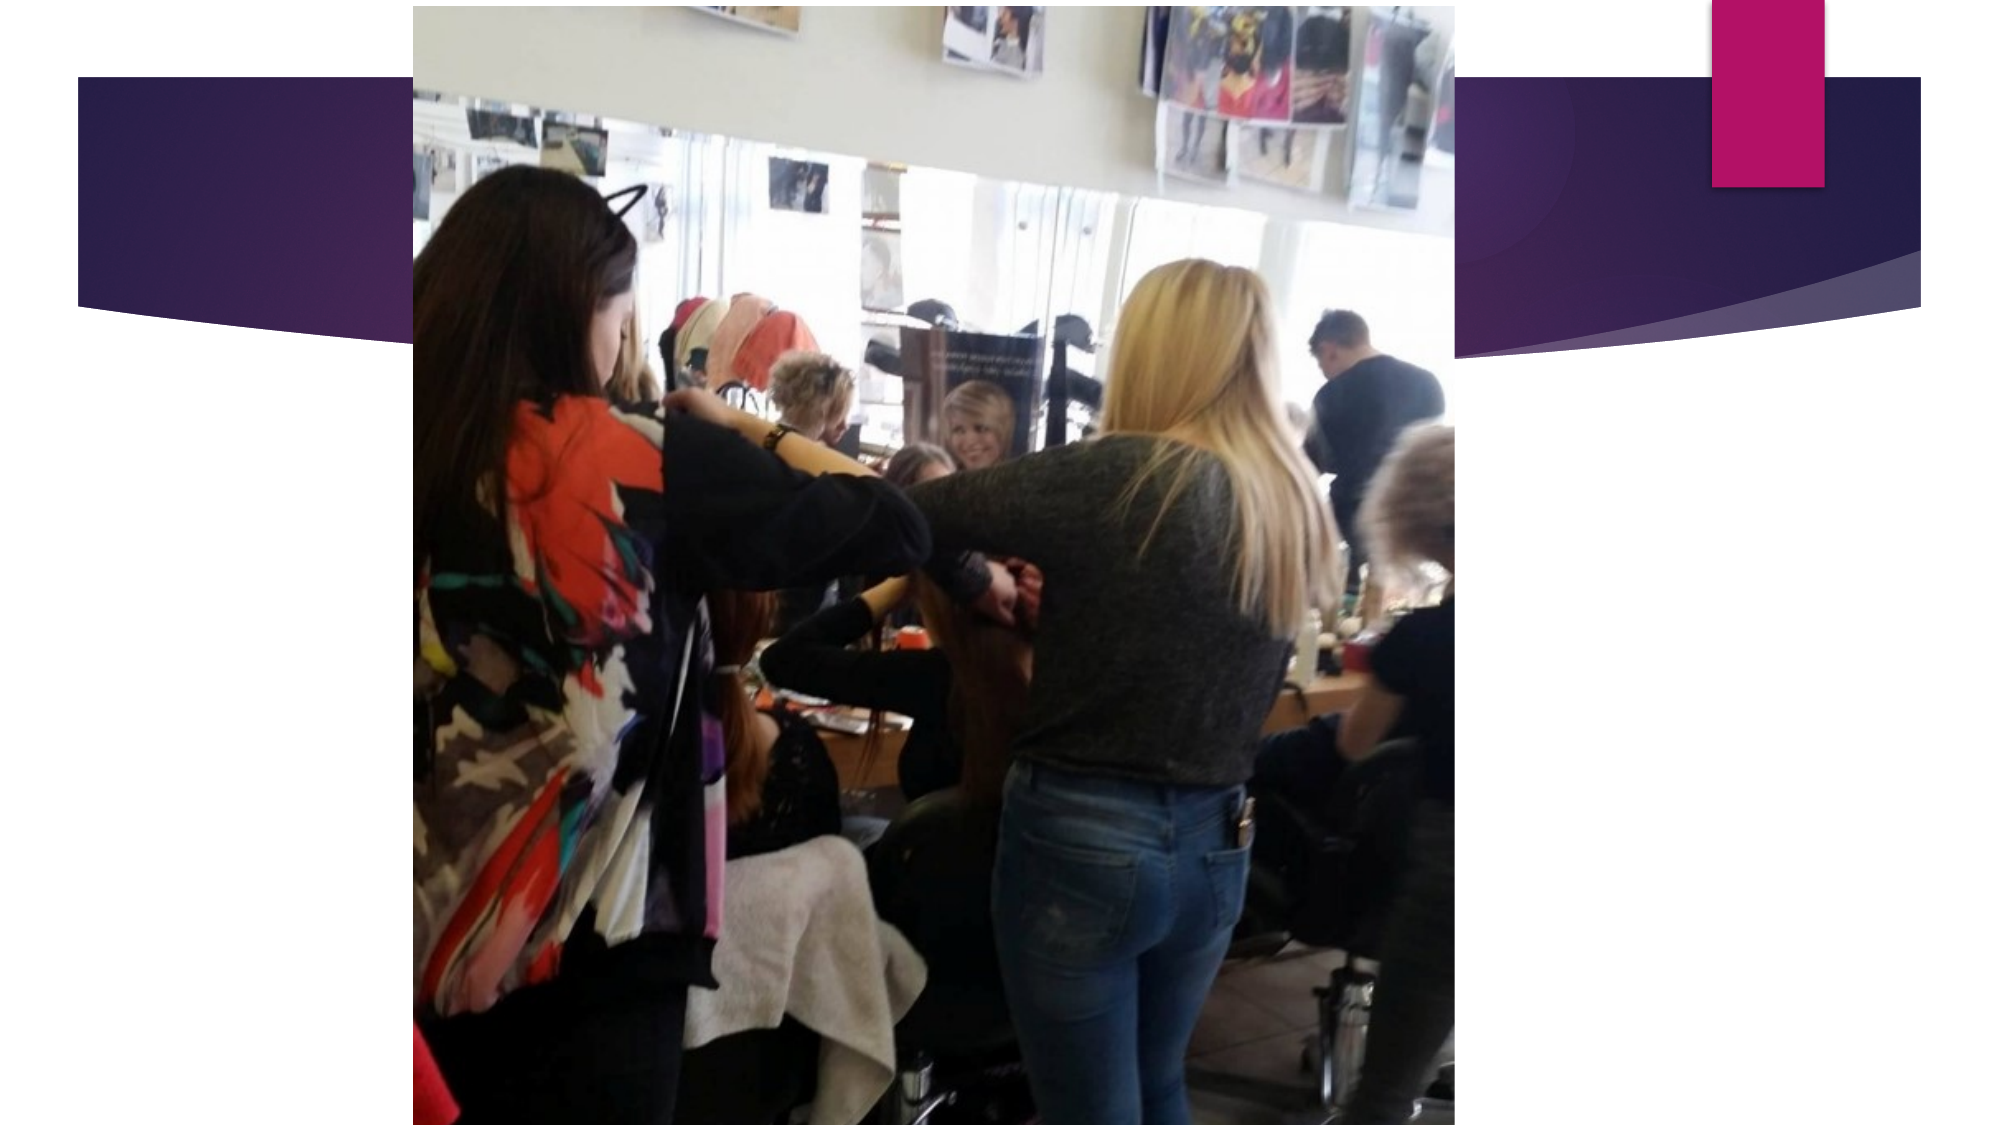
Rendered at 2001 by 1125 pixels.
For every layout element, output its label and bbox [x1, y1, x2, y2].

list [412, 6, 1455, 1125]
